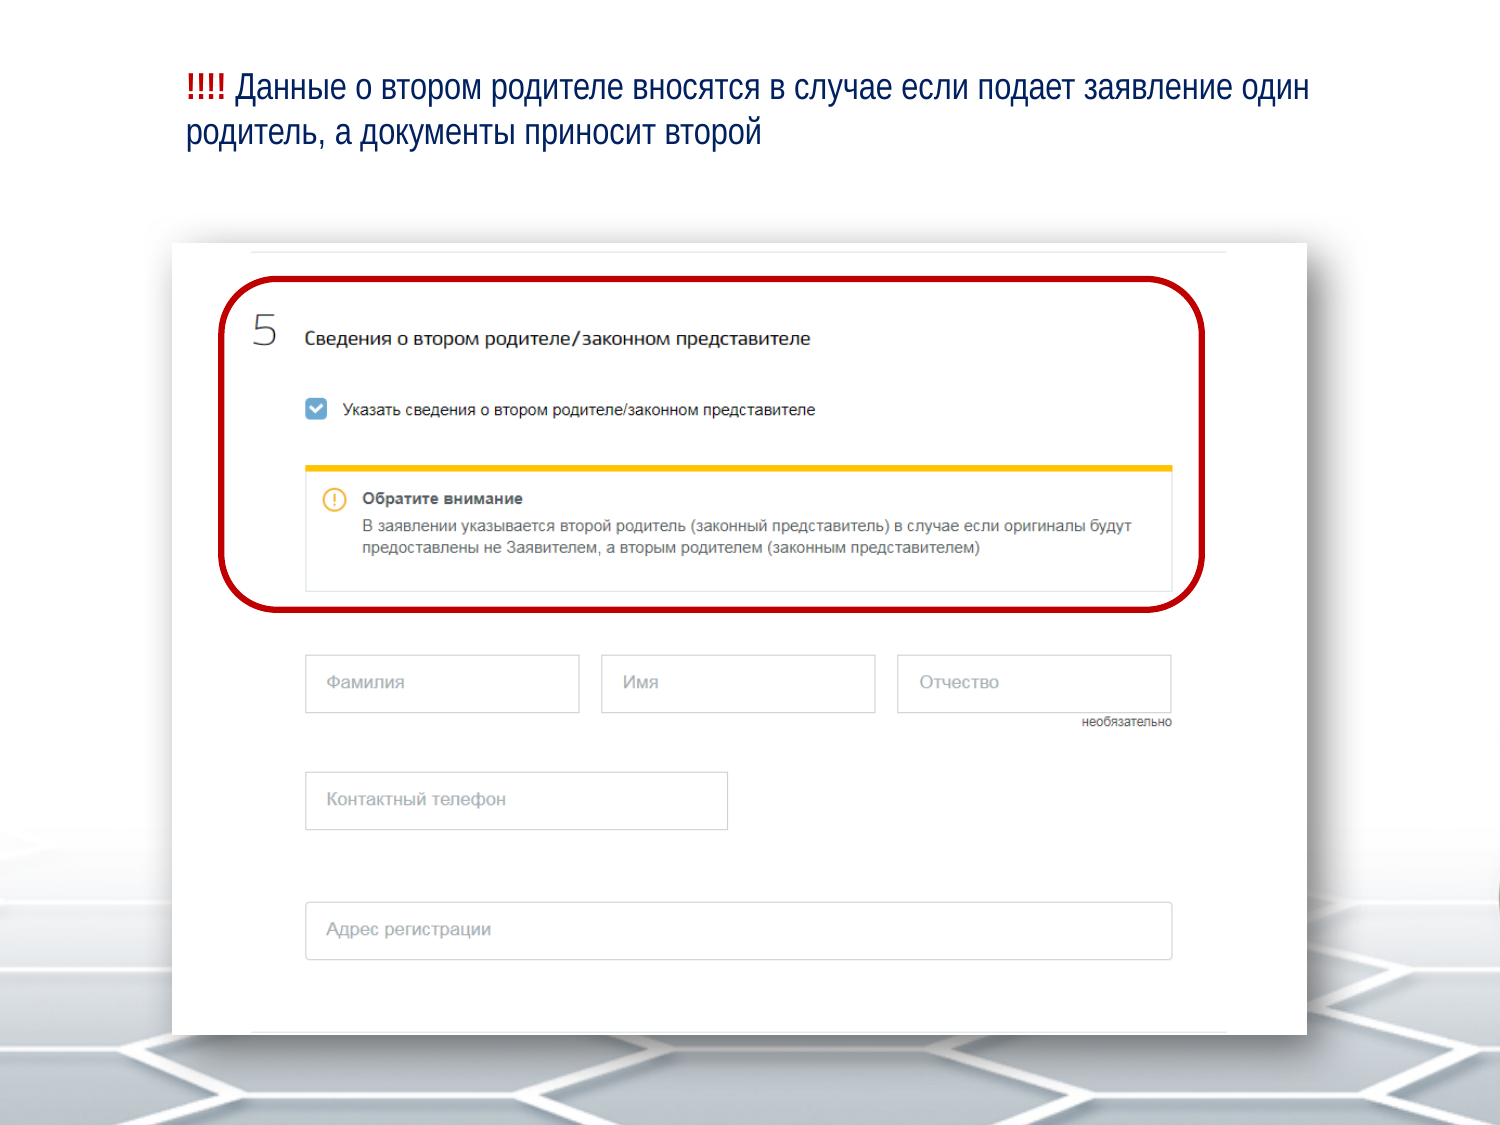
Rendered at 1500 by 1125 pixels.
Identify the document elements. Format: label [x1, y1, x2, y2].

picture [0, 0, 1500, 1125]
list [172, 243, 1307, 1036]
